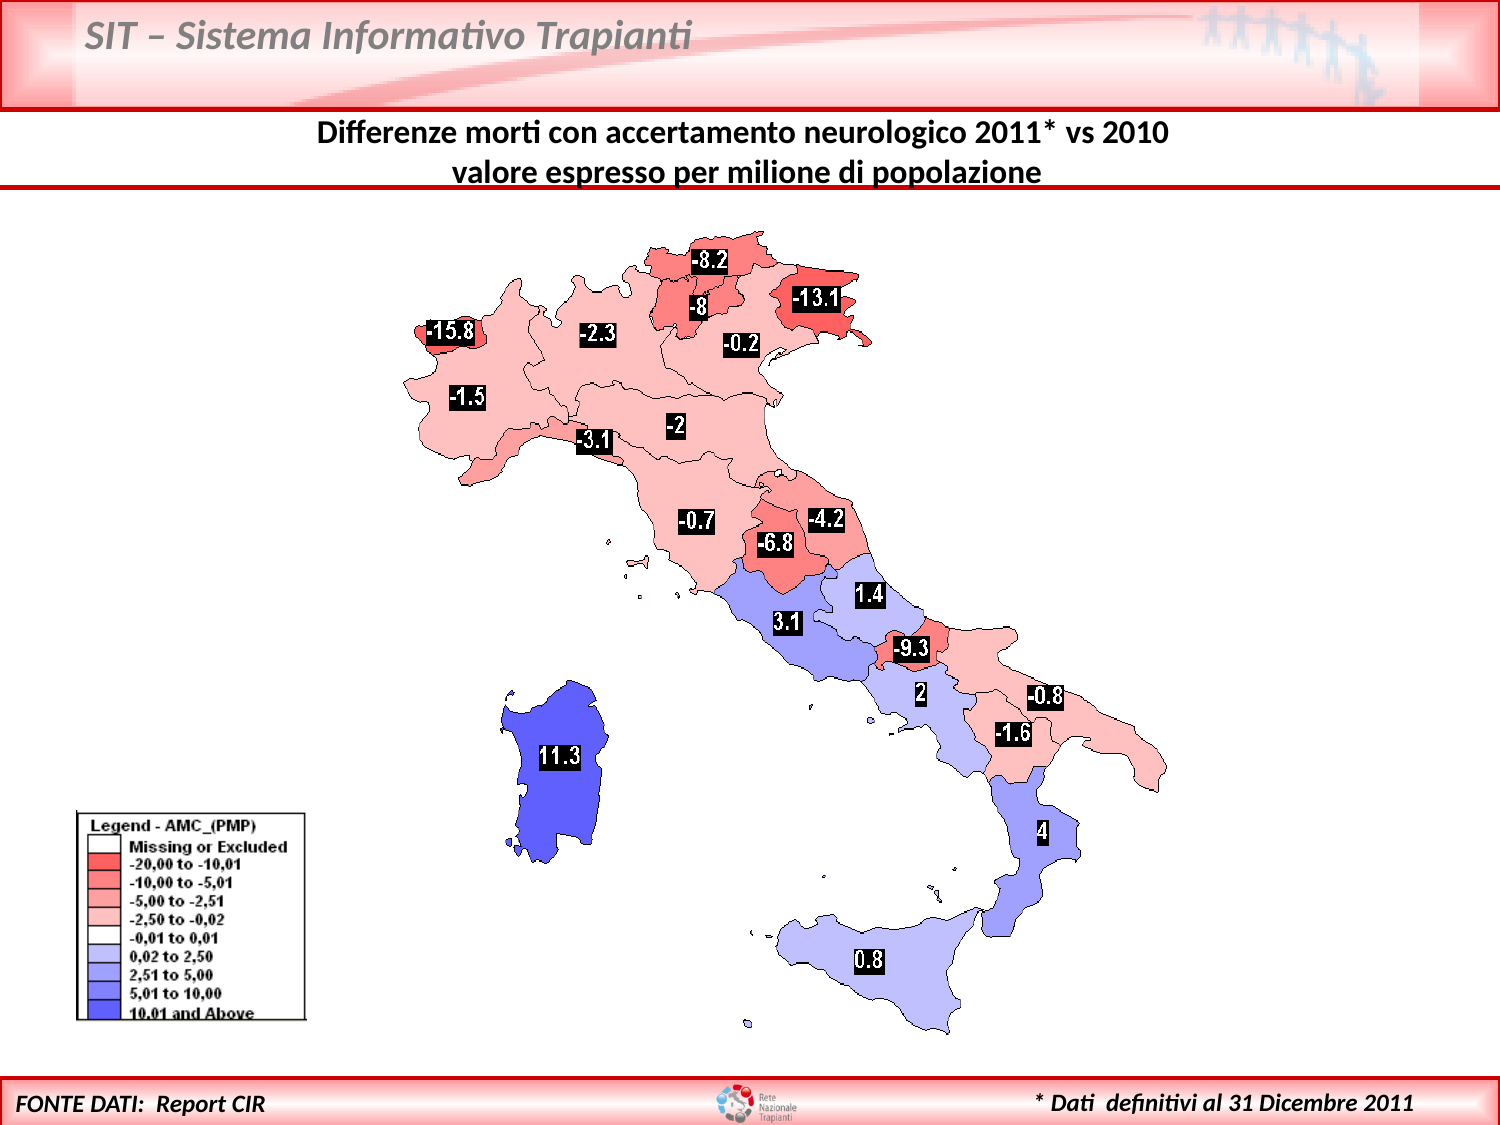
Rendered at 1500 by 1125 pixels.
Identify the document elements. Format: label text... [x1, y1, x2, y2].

picture [76, 809, 308, 1023]
text_box FONTE DATI: Report CIR [0, 1079, 281, 1125]
text_box * Dati definitivi al 31 Dicembre 2011 [1017, 1079, 1500, 1125]
picture [703, 1078, 809, 1125]
text_box Differenze morti con accertamento neurologico 2011* vs 2010 valore espresso per milione di popolazione [0, 103, 1488, 198]
picture [395, 231, 1170, 1036]
